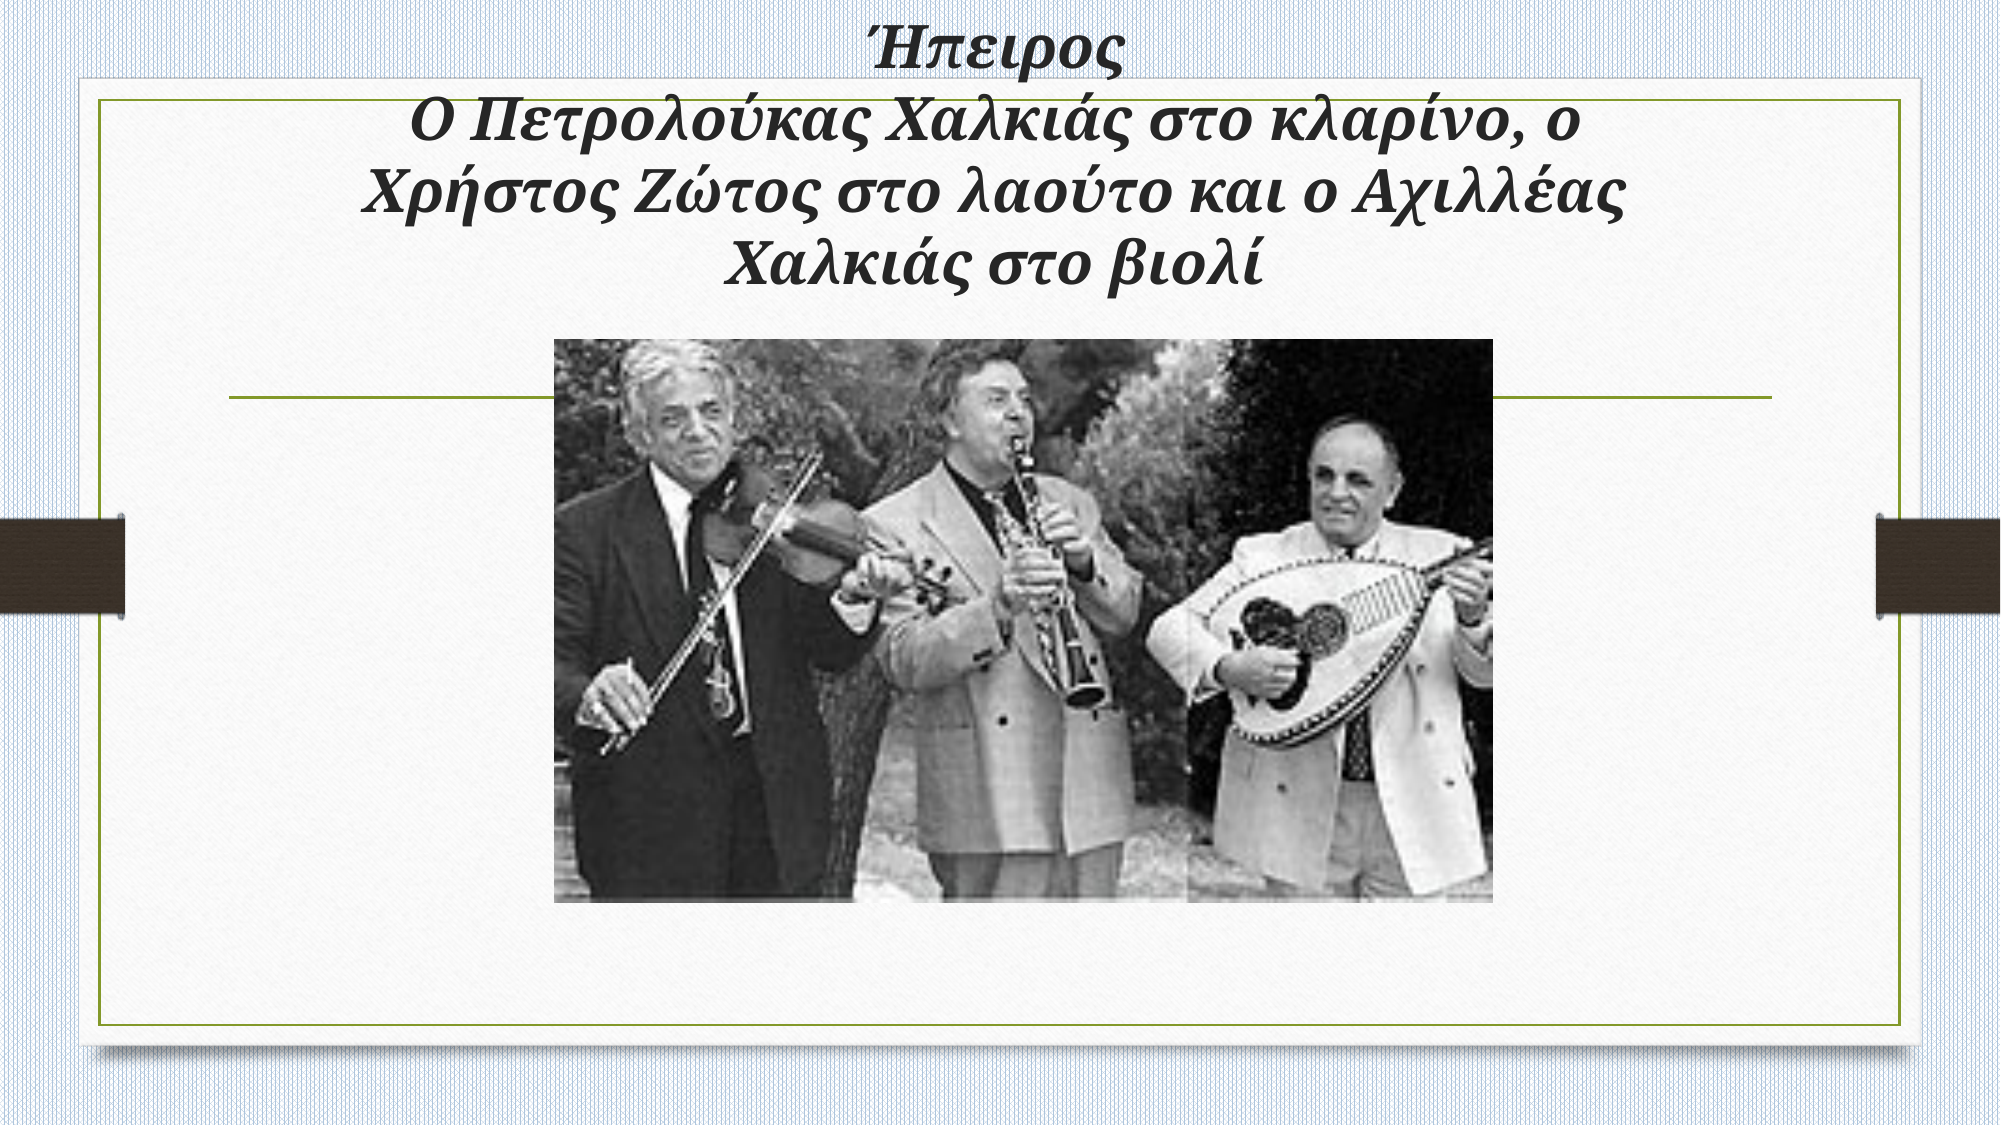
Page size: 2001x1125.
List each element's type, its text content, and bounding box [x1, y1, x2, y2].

picture [0, 0, 2001, 1125]
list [554, 339, 1493, 903]
title Ήπειρος Ο Πετρολούκας Χαλκιάς στο κλαρίνο, ο Χρήστος Ζώτος στο λαούτο και ο Αχιλλέας Χαλκιάς στο βιολί [320, 0, 1671, 305]
